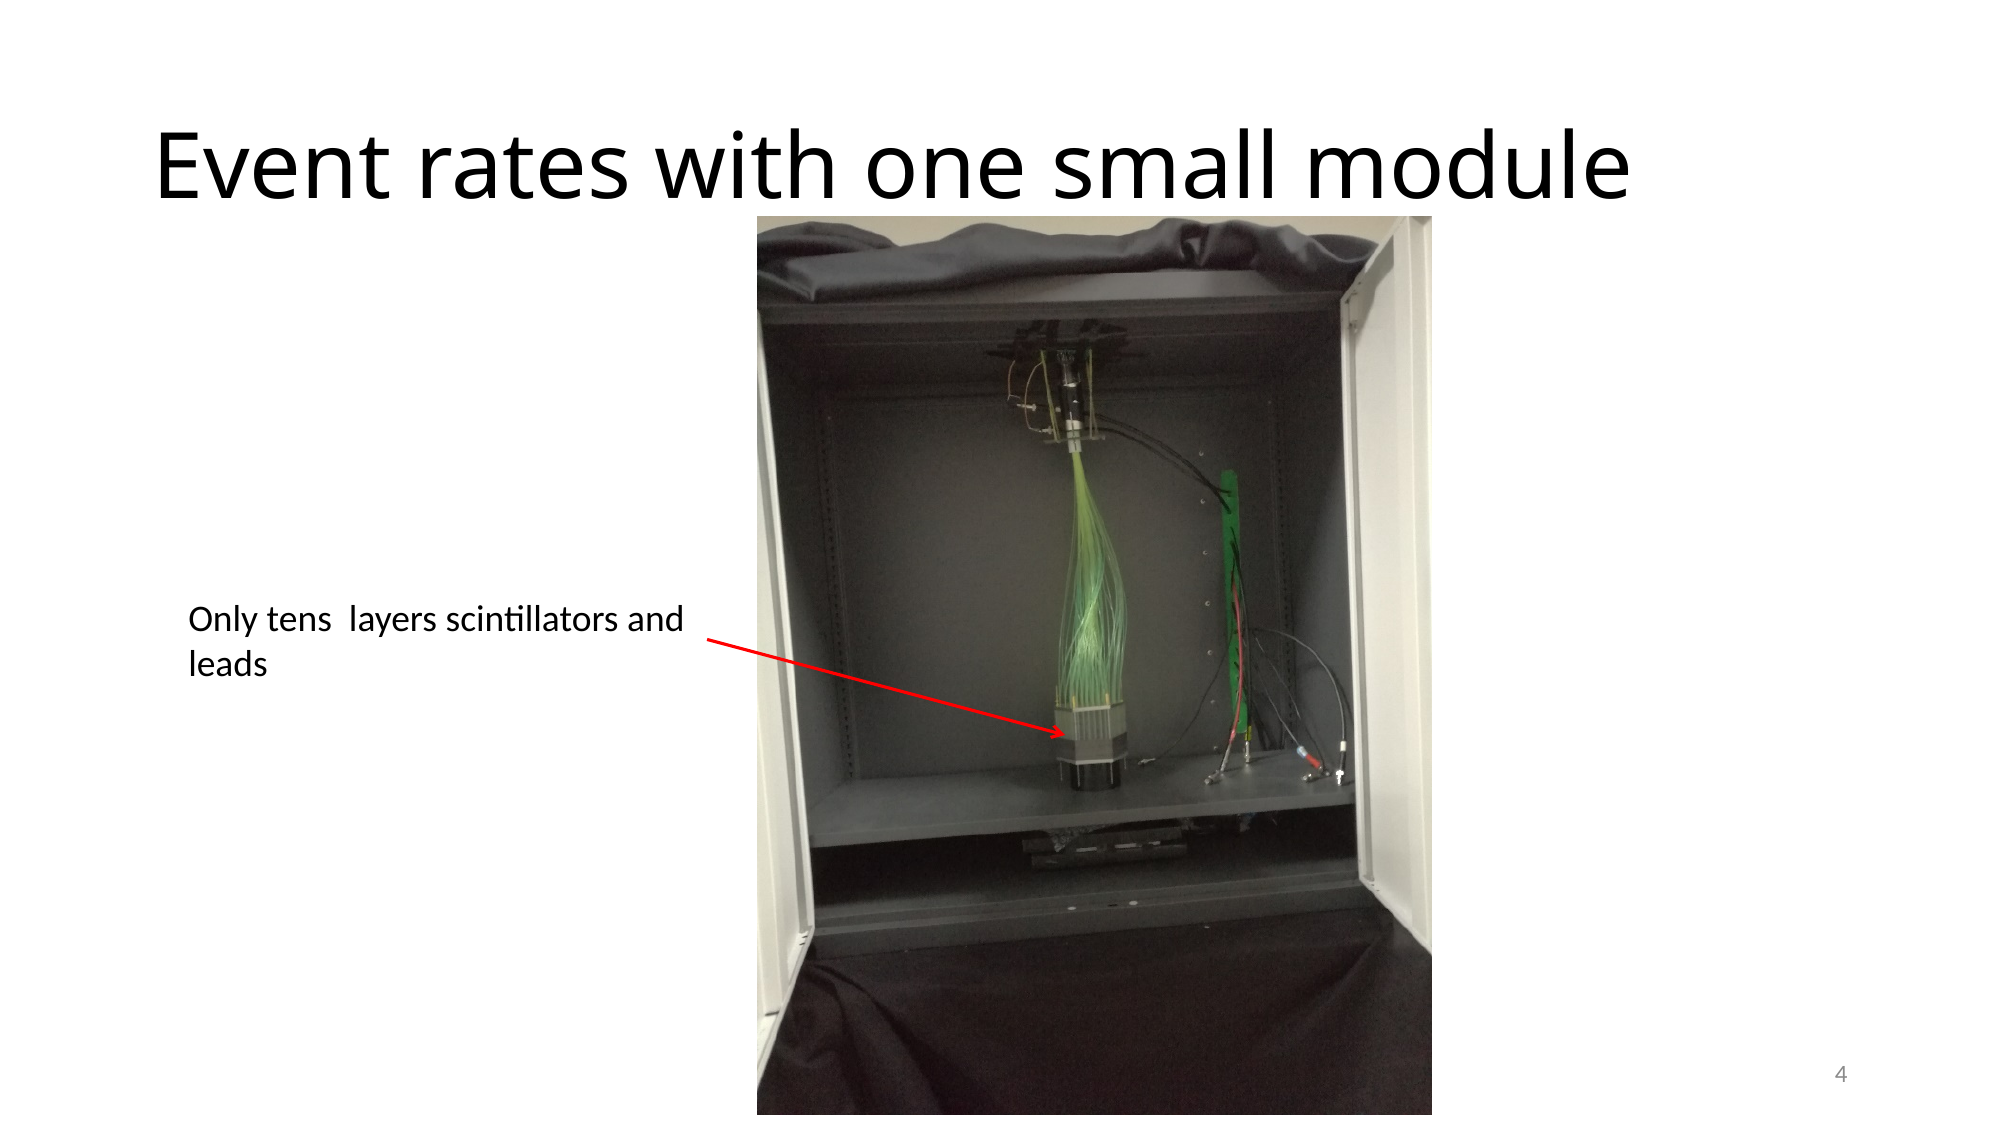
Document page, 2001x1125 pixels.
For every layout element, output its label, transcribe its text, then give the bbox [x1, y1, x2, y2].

title Event rates with one small module [137, 59, 1863, 278]
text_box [707, 640, 1065, 735]
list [757, 216, 1432, 1115]
slide_number 4 [1432, 1042, 1863, 1103]
text_box Only tens layers scintillators and leads [173, 587, 708, 692]
